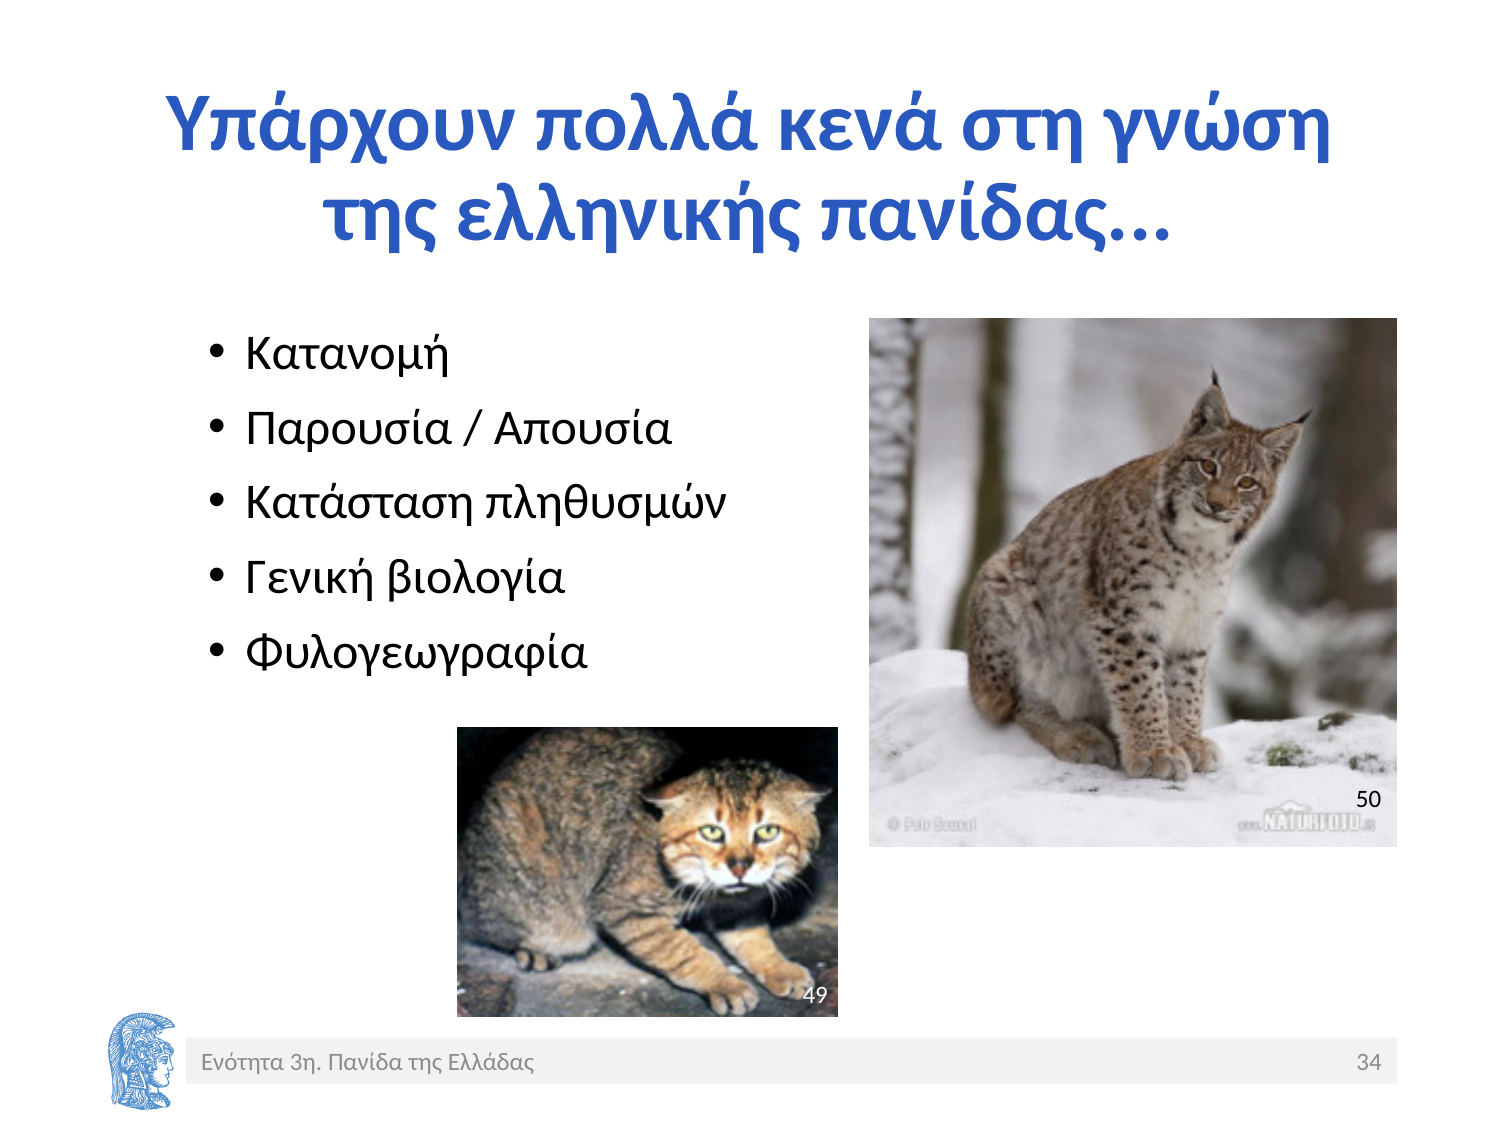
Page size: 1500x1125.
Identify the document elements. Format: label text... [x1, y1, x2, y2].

title Υπάρχουν πολλά κενά στη γνώση της ελληνικής πανίδας... [103, 59, 1397, 278]
list Κατανομή Παρουσία / Απουσία Κατάσταση πληθυσμών Γενική βιολογία Φυλογεωγραφία [193, 318, 838, 706]
footer Ενότητα 3η. Πανίδα της Ελλάδας [186, 1037, 1306, 1084]
text_box 49 [838, 971, 843, 1016]
picture [103, 1011, 186, 1114]
slide_number 34 [1306, 1037, 1397, 1084]
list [869, 318, 1397, 847]
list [457, 727, 838, 1017]
